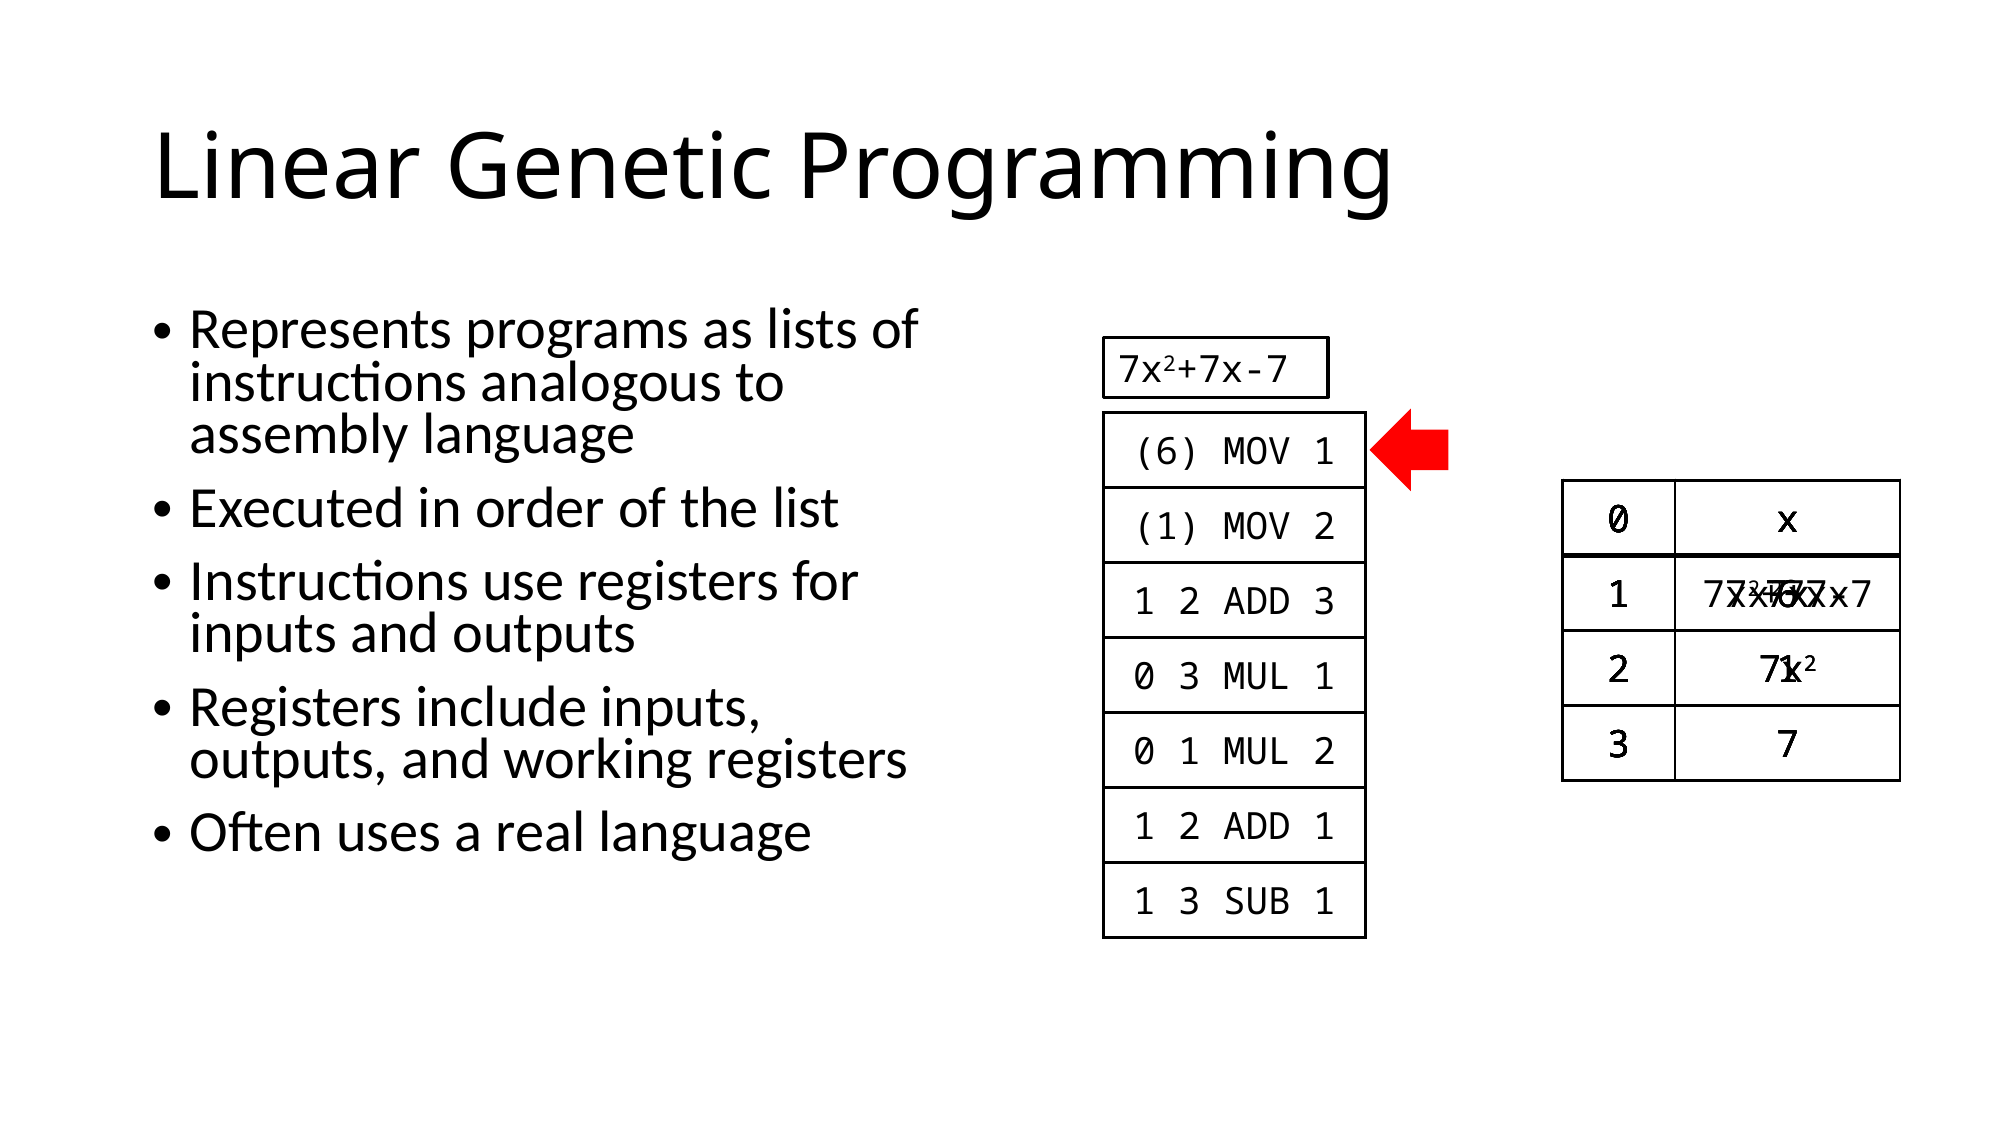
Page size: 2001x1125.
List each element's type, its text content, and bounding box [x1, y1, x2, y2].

table_cell 0 3 MUL 1 [1105, 639, 1364, 711]
table_cell 1 [1564, 558, 1674, 629]
table_cell 7x2+7x-7 [1676, 558, 1899, 629]
table_cell (1) MOV 2 [1105, 489, 1364, 561]
table_cell 3 [1564, 707, 1674, 779]
list Represents programs as lists of instructions analogous to assembly language Executed in order of the list Instructions use registers for inputs and outputs Registers include inputs, outputs, and working registers Often uses a real language [137, 299, 988, 1014]
table_cell 0 1 MUL 2 [1105, 714, 1364, 786]
table_header (6) MOV 1 [1105, 414, 1364, 486]
text_box 7x2+7x-7 [1103, 337, 1329, 398]
table_cell 7 [1676, 707, 1899, 779]
table_header 0 [1564, 482, 1674, 553]
title Linear Genetic Programming [137, 59, 1863, 278]
table_cell 1 2 ADD 3 [1105, 564, 1364, 636]
table_cell 1 3 SUB 1 [1105, 864, 1364, 936]
table_header x [1676, 482, 1899, 553]
table_cell 2 [1564, 632, 1674, 704]
table_cell 1 2 ADD 1 [1105, 789, 1364, 861]
text_box [1370, 411, 1448, 489]
table_cell 7x2 [1676, 632, 1899, 704]
